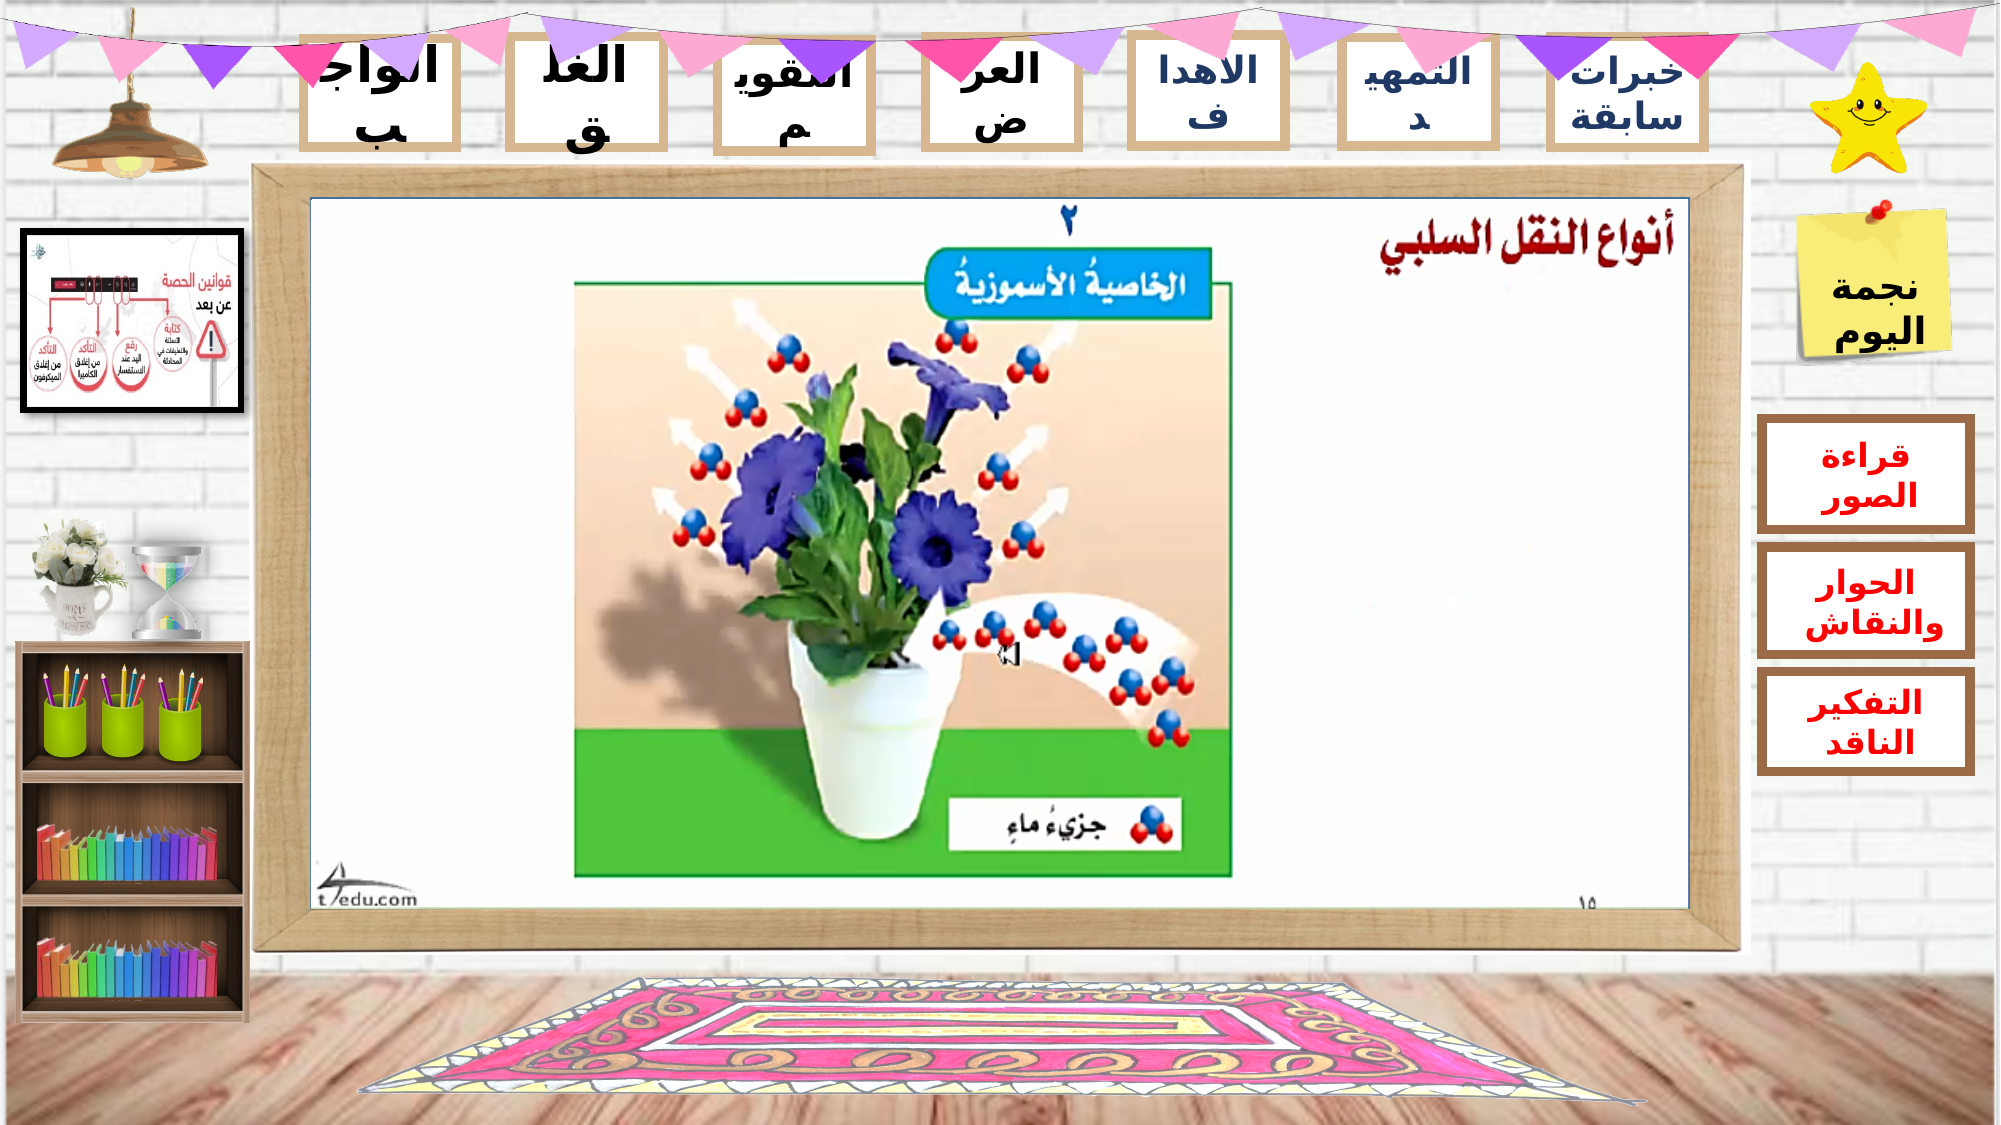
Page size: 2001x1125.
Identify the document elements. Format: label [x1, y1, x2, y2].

text_box [1762, 418, 1971, 772]
picture [0, 0, 2000, 1125]
